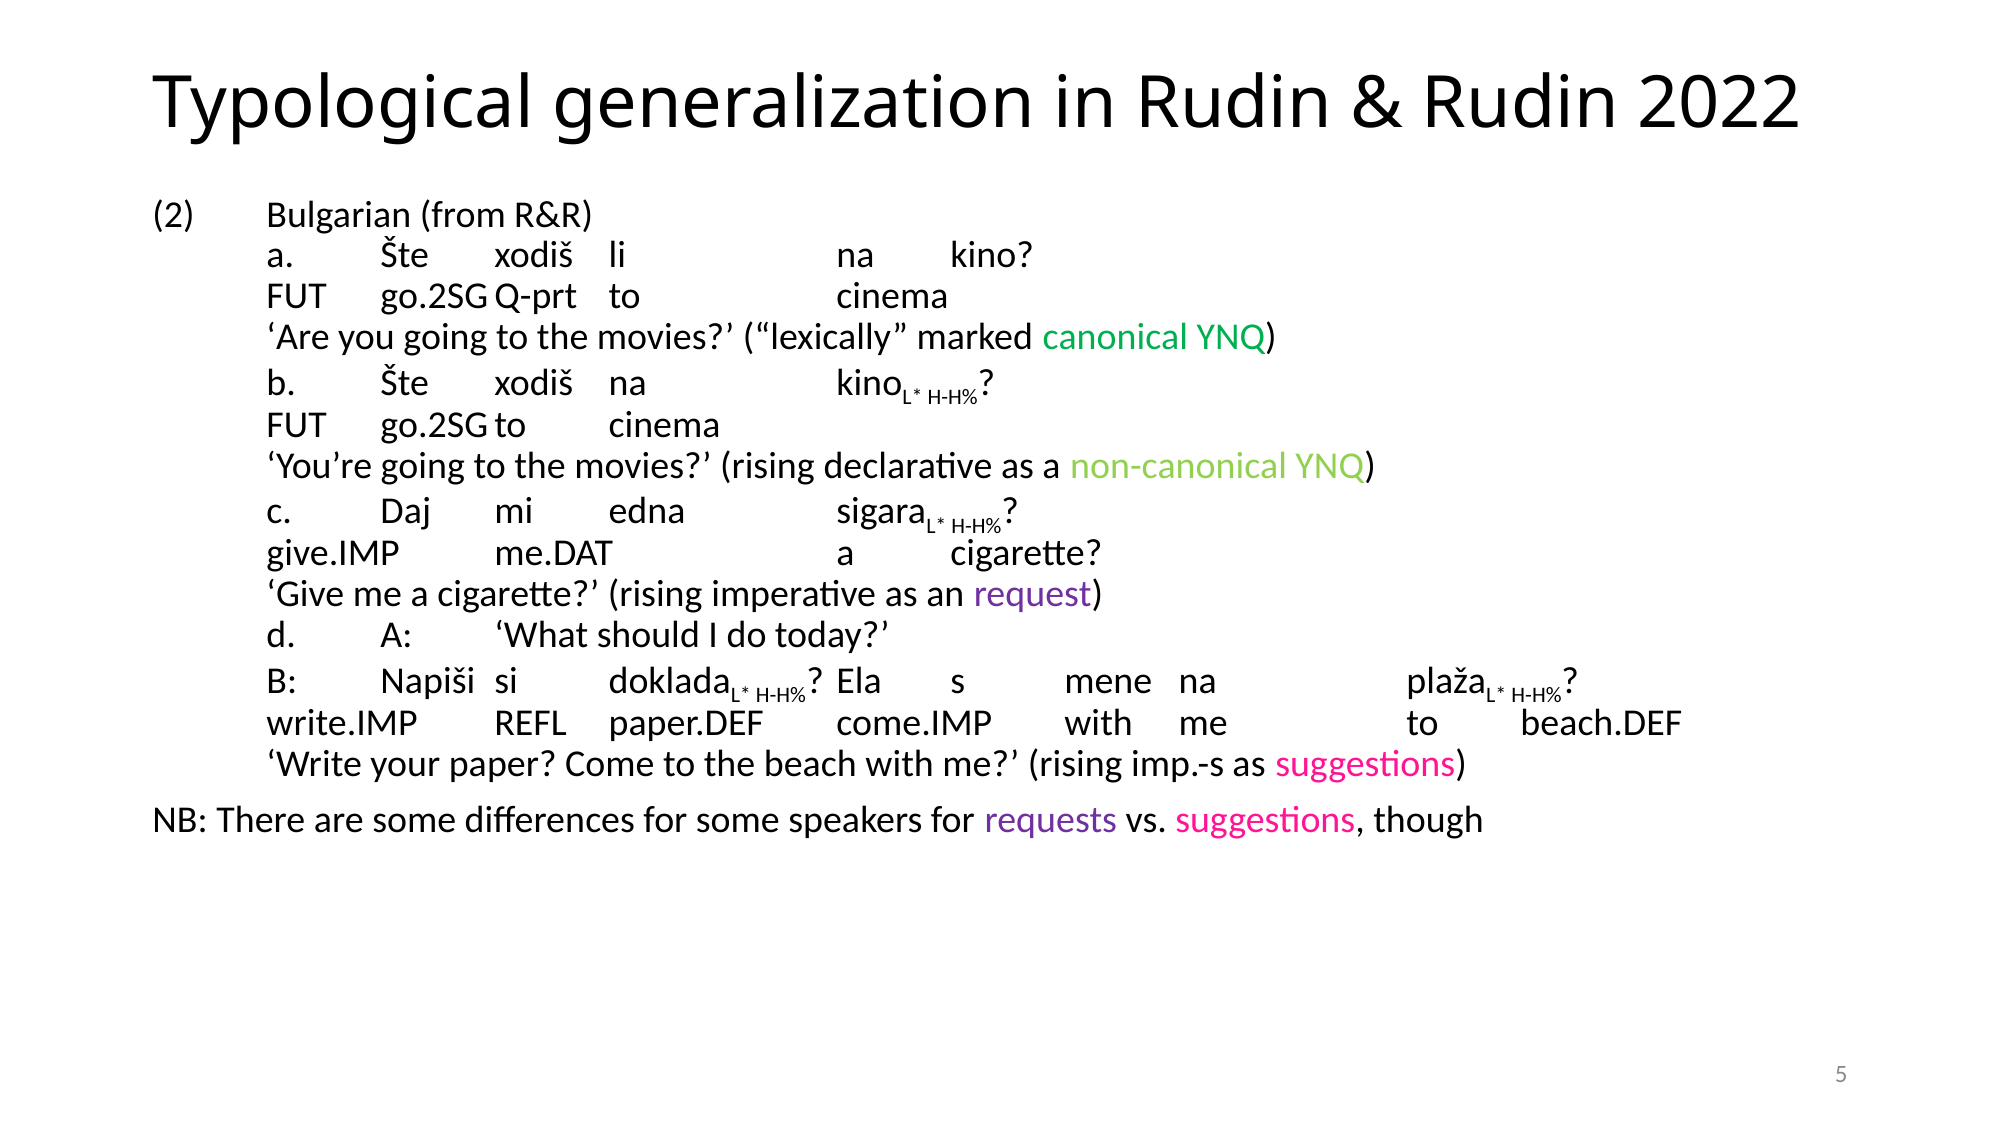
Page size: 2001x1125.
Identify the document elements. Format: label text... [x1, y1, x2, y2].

list (2) Bulgarian (from R&R) a. Šte xodiš li na kino? FUT go.2SG Q-prt to cinema ‘Are you going to the movies?’ (“lexically” marked canonical YNQ) b. Šte xodiš na kinoL* H-H%? FUT go.2SG to cinema ‘You’re going to the movies?’ (rising declarative as a non-canonical YNQ) c. Daj mi edna sigaraL* H-H%? give.IMP me.DAT a cigarette? ‘Give me a cigarette?’ (rising imperative as an request) d. A: ‘What should I do today?’ B: Napiši si dokladaL* H-H%? Ela s mene na plažaL* H-H%? write.IMP REFL paper.DEF come.IMP with me to beach.DEF ‘Write your paper? Come to the beach with me?’ (rising imp.-s as suggestions) NB: There are some differences for some speakers for requests vs. suggestions, though [137, 186, 1863, 1014]
slide_number 5 [1412, 1042, 1863, 1103]
title Typological generalization in Rudin & Rudin 2022 [137, 22, 1863, 186]
